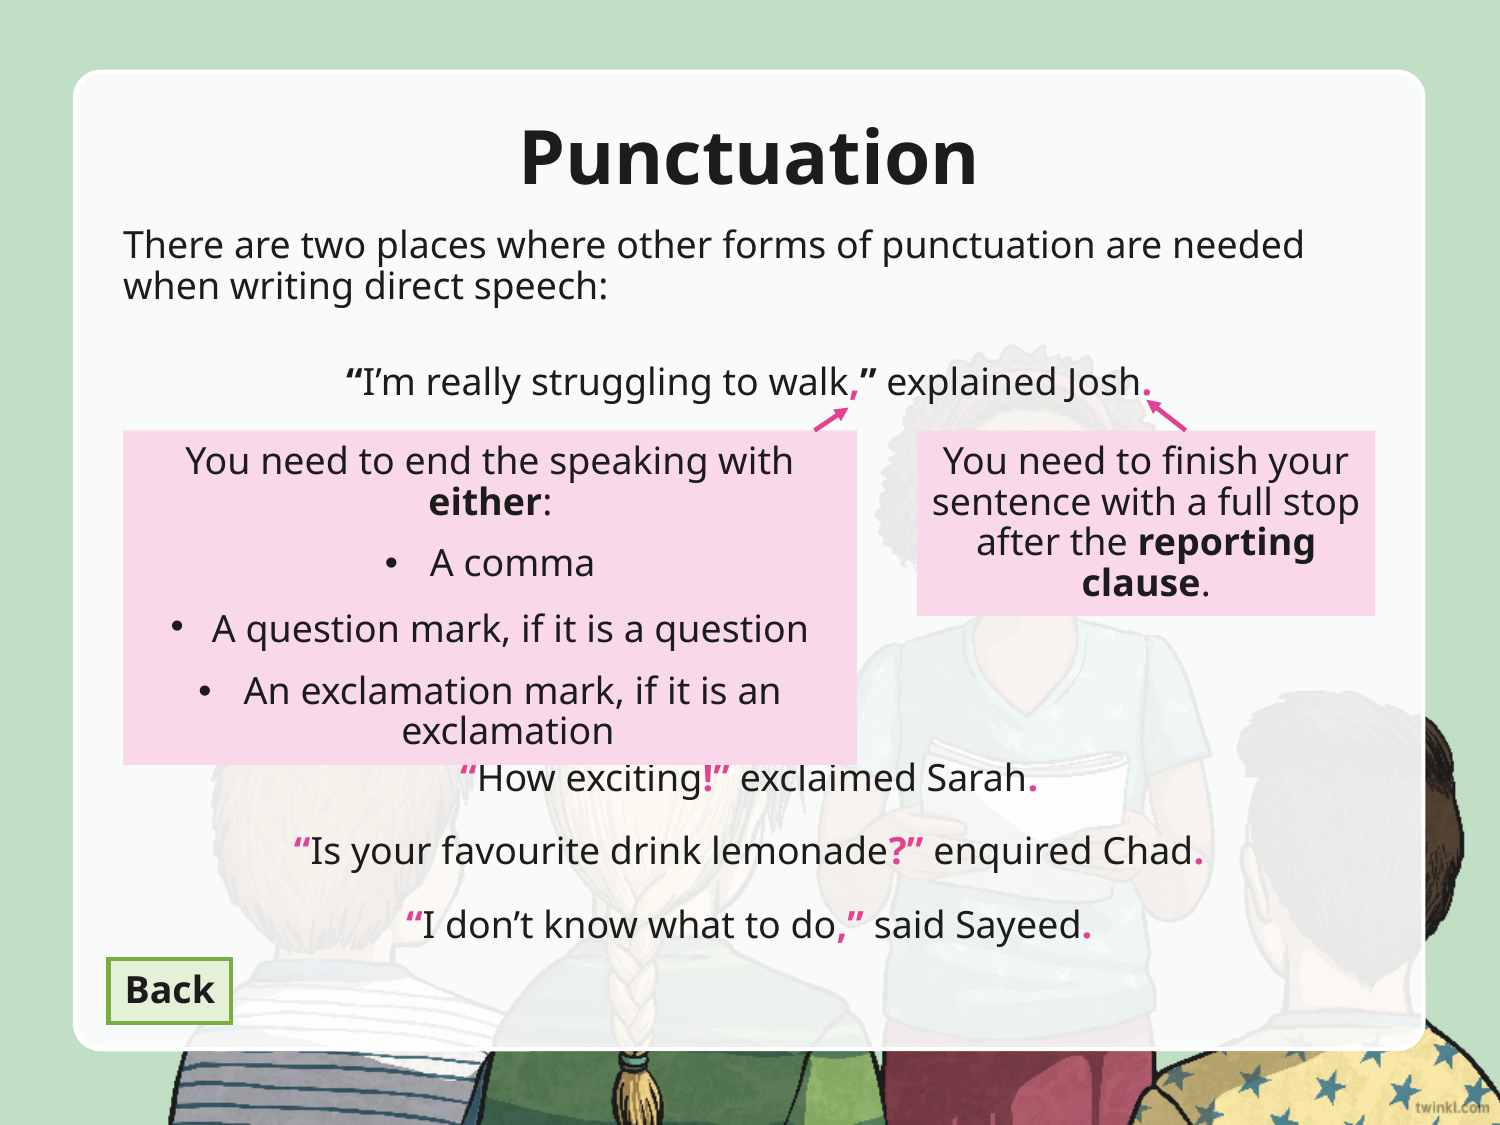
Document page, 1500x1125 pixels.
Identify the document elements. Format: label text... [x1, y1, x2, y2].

text_box There are two places where other forms of punctuation are needed when writing direct speech: [123, 214, 1376, 320]
picture [0, 0, 1500, 1125]
text_box Back [108, 958, 231, 1023]
text_box “Is your favourite drink lemonade?” enquired Chad. [123, 820, 1376, 885]
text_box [123, 407, 858, 722]
text_box “I don’t know what to do,” said Sayeed. [123, 894, 1376, 959]
title Punctuation [75, 78, 1424, 242]
text_box “How exciting!” exclaimed Sarah. [123, 746, 1376, 811]
text_box “I’m really struggling to walk,” explained Josh. [123, 351, 1376, 416]
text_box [917, 399, 1376, 578]
